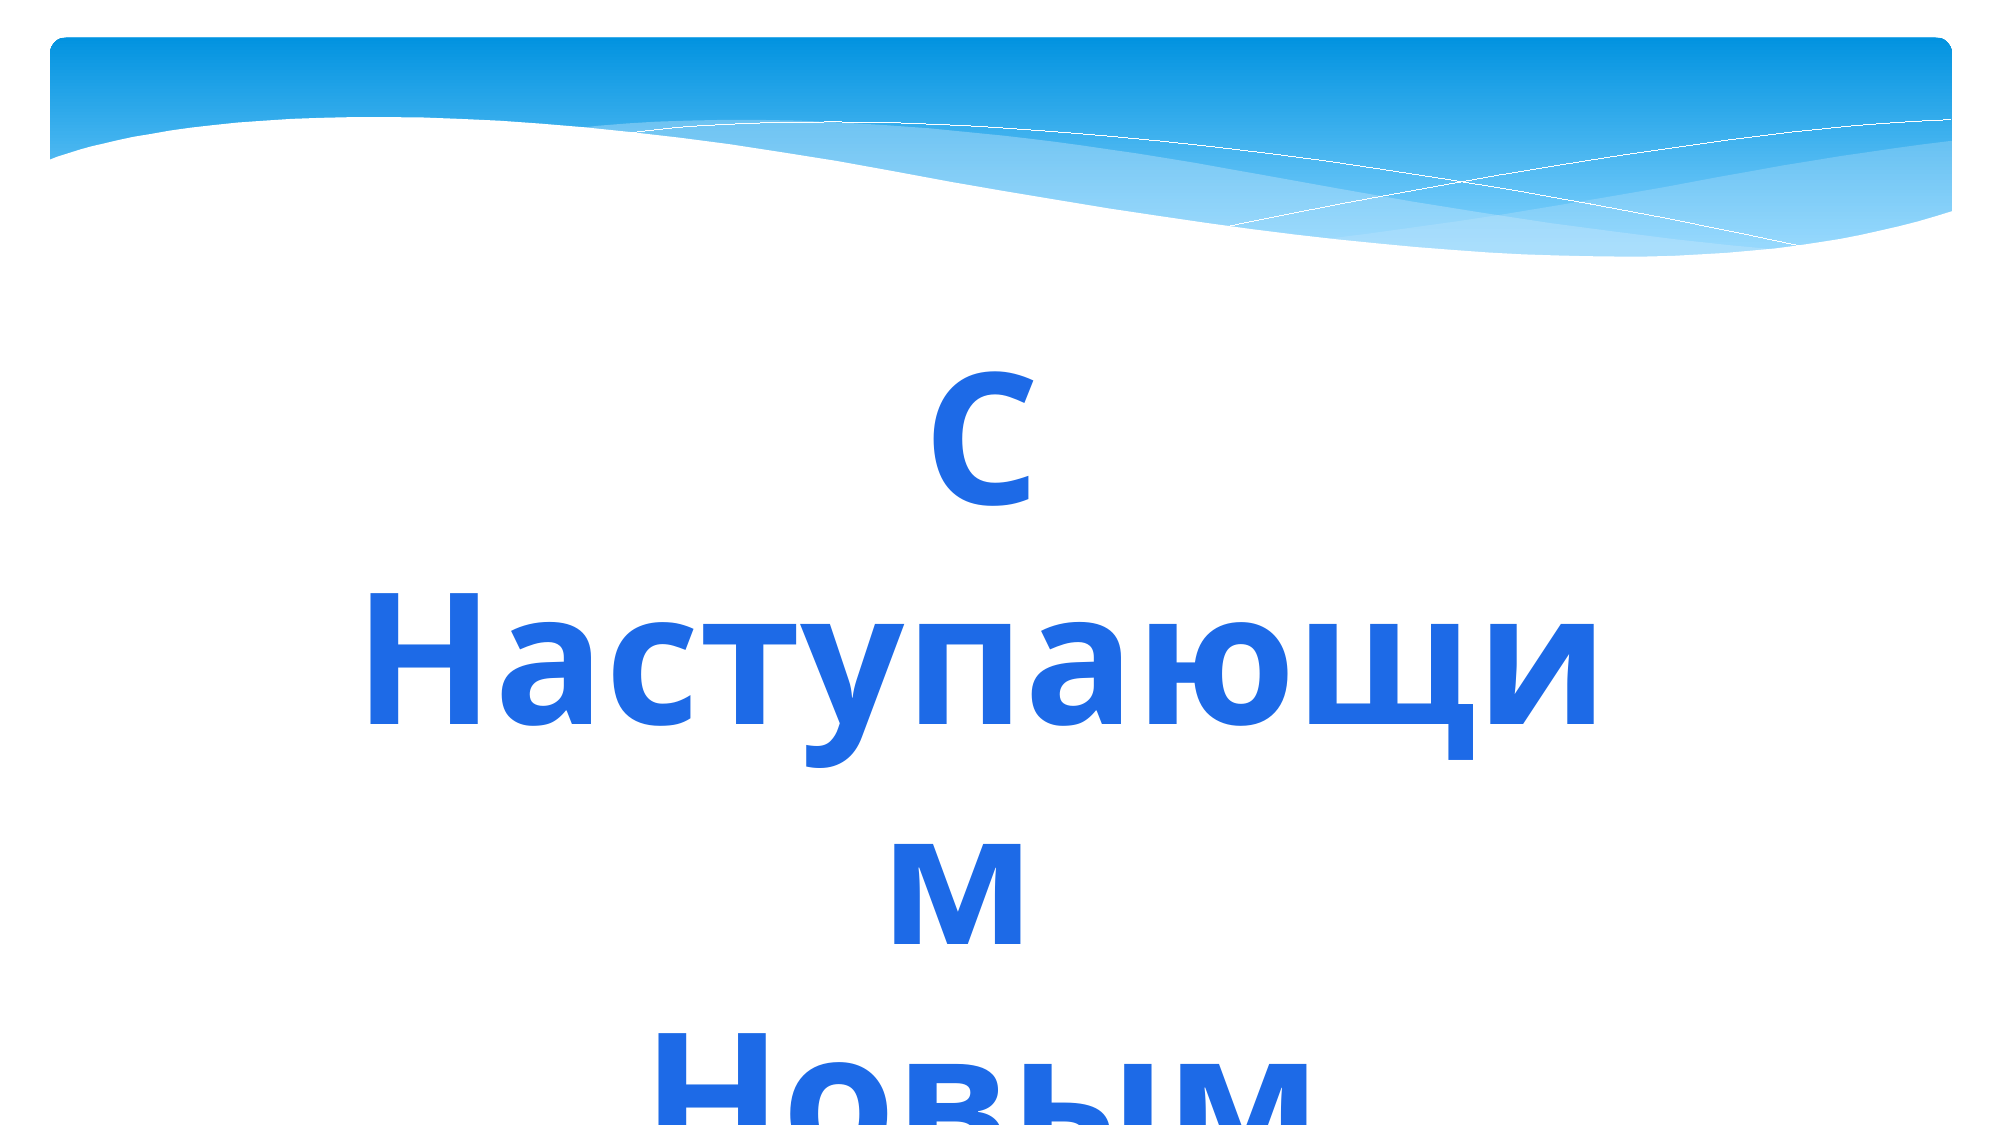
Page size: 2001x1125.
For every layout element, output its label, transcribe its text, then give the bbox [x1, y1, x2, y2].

text_box С Наступающим Новым Годом! [312, 313, 1651, 1125]
